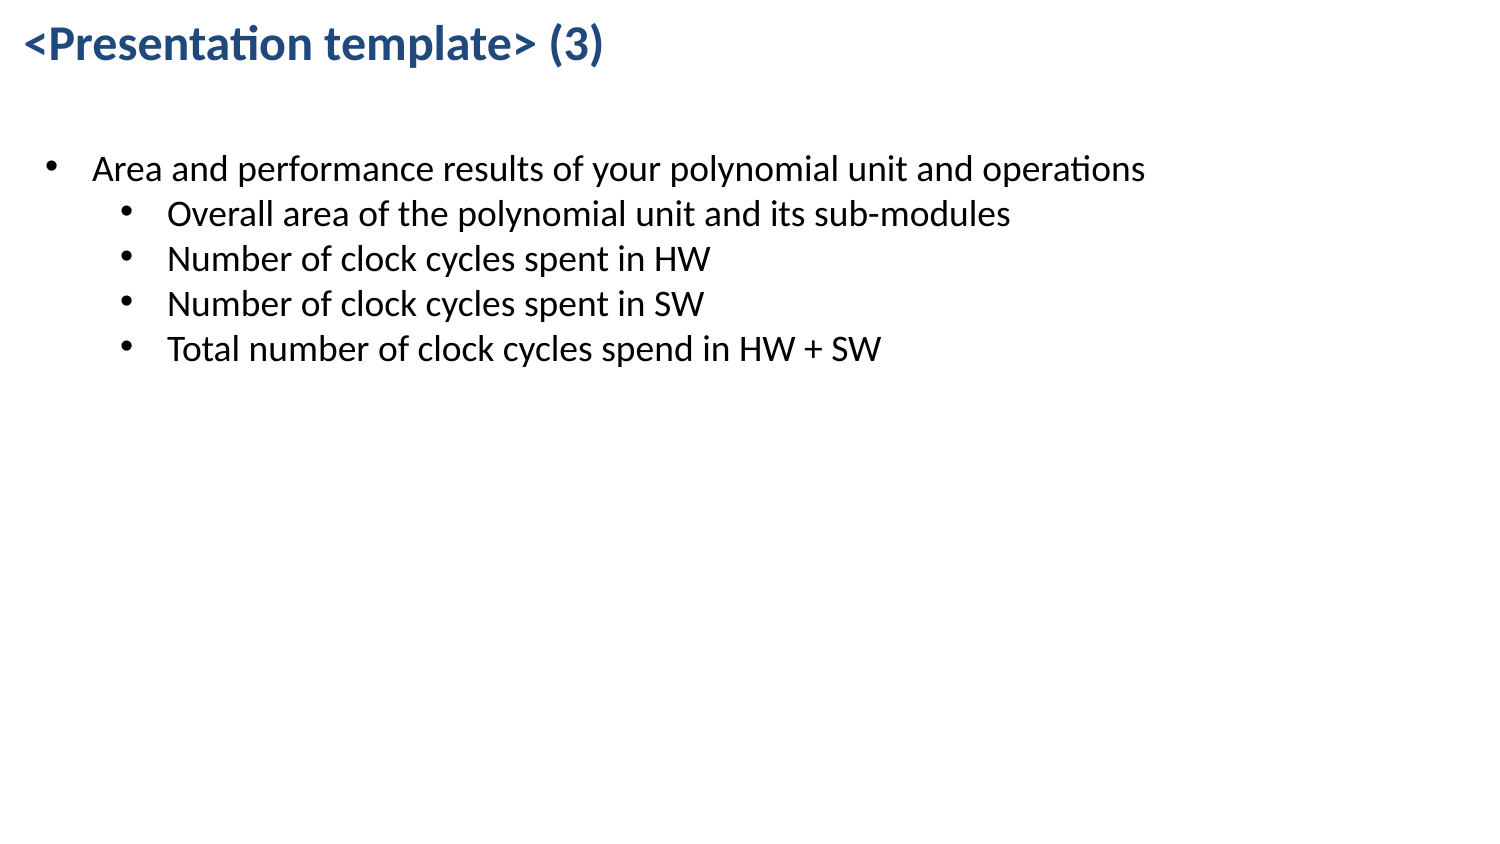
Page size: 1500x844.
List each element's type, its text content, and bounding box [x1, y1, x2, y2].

text_box Area and performance results of your polynomial unit and operations Overall area of the polynomial unit and its sub-modules Number of clock cycles spent in HW Number of clock cycles spent in SW Total number of clock cycles spend in HW + SW [30, 136, 1162, 466]
text_box <Presentation template> (3) [8, 2, 620, 78]
